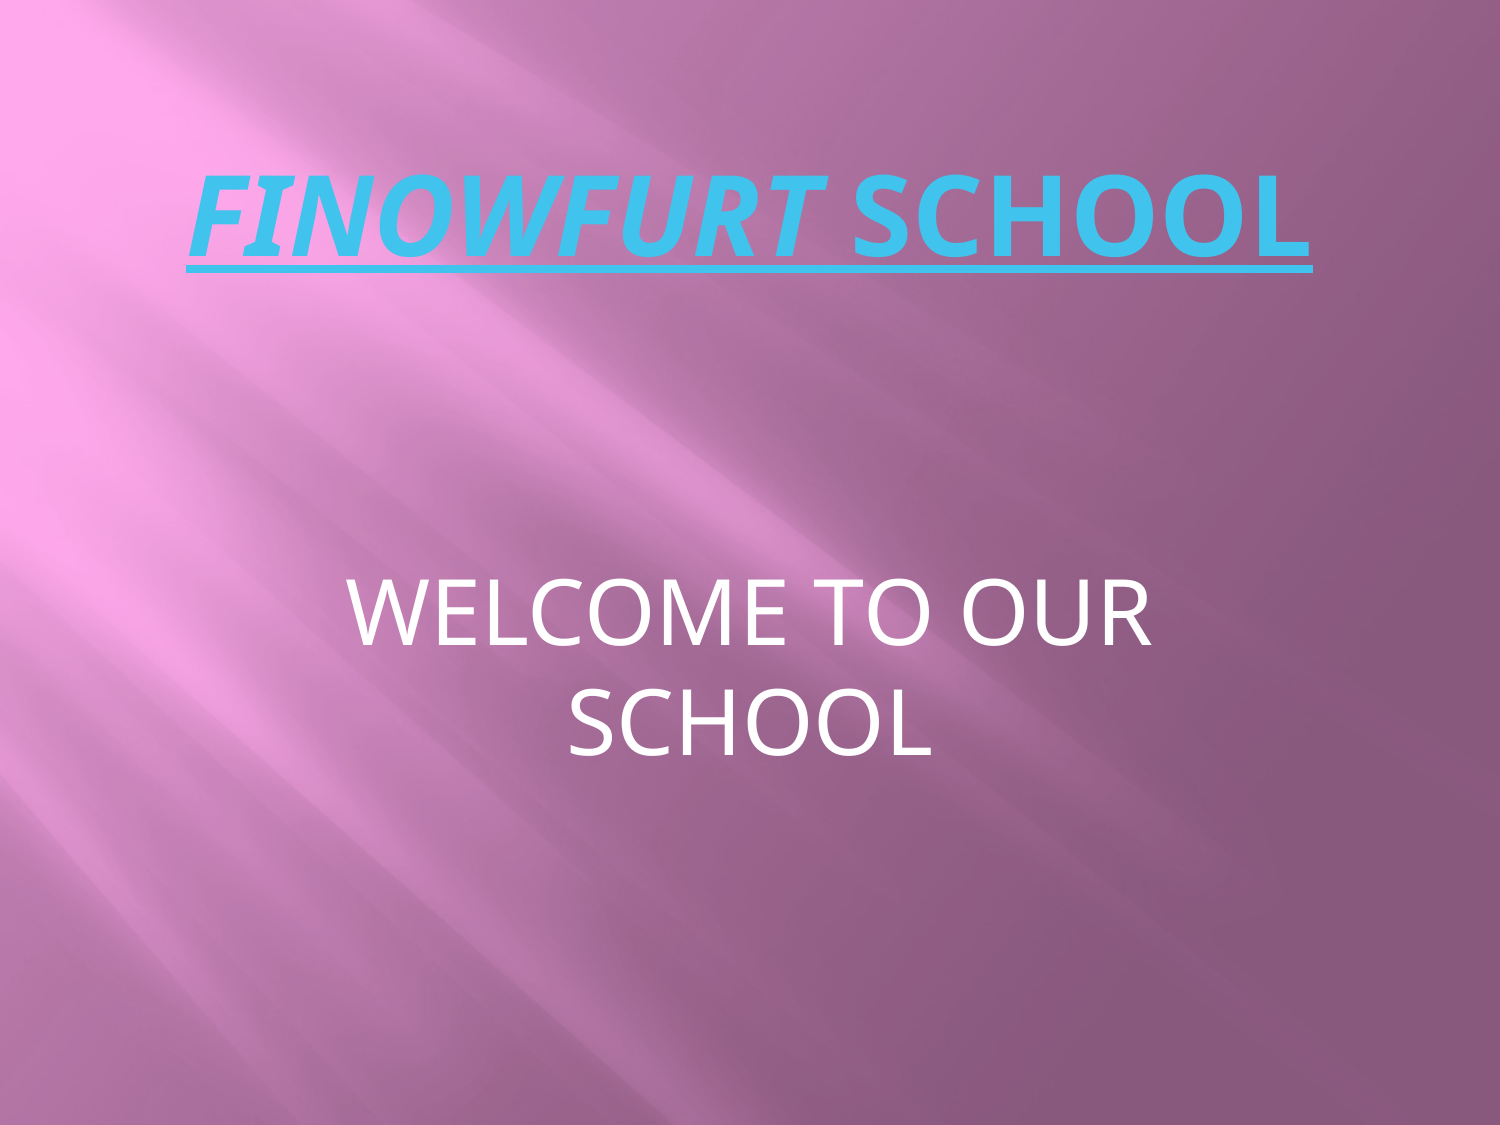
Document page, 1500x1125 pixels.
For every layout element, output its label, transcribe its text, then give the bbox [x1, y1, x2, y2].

subtitle WELCOME TO OUR SCHOOL [225, 546, 1275, 834]
title Finowfurt School [112, 30, 1388, 279]
